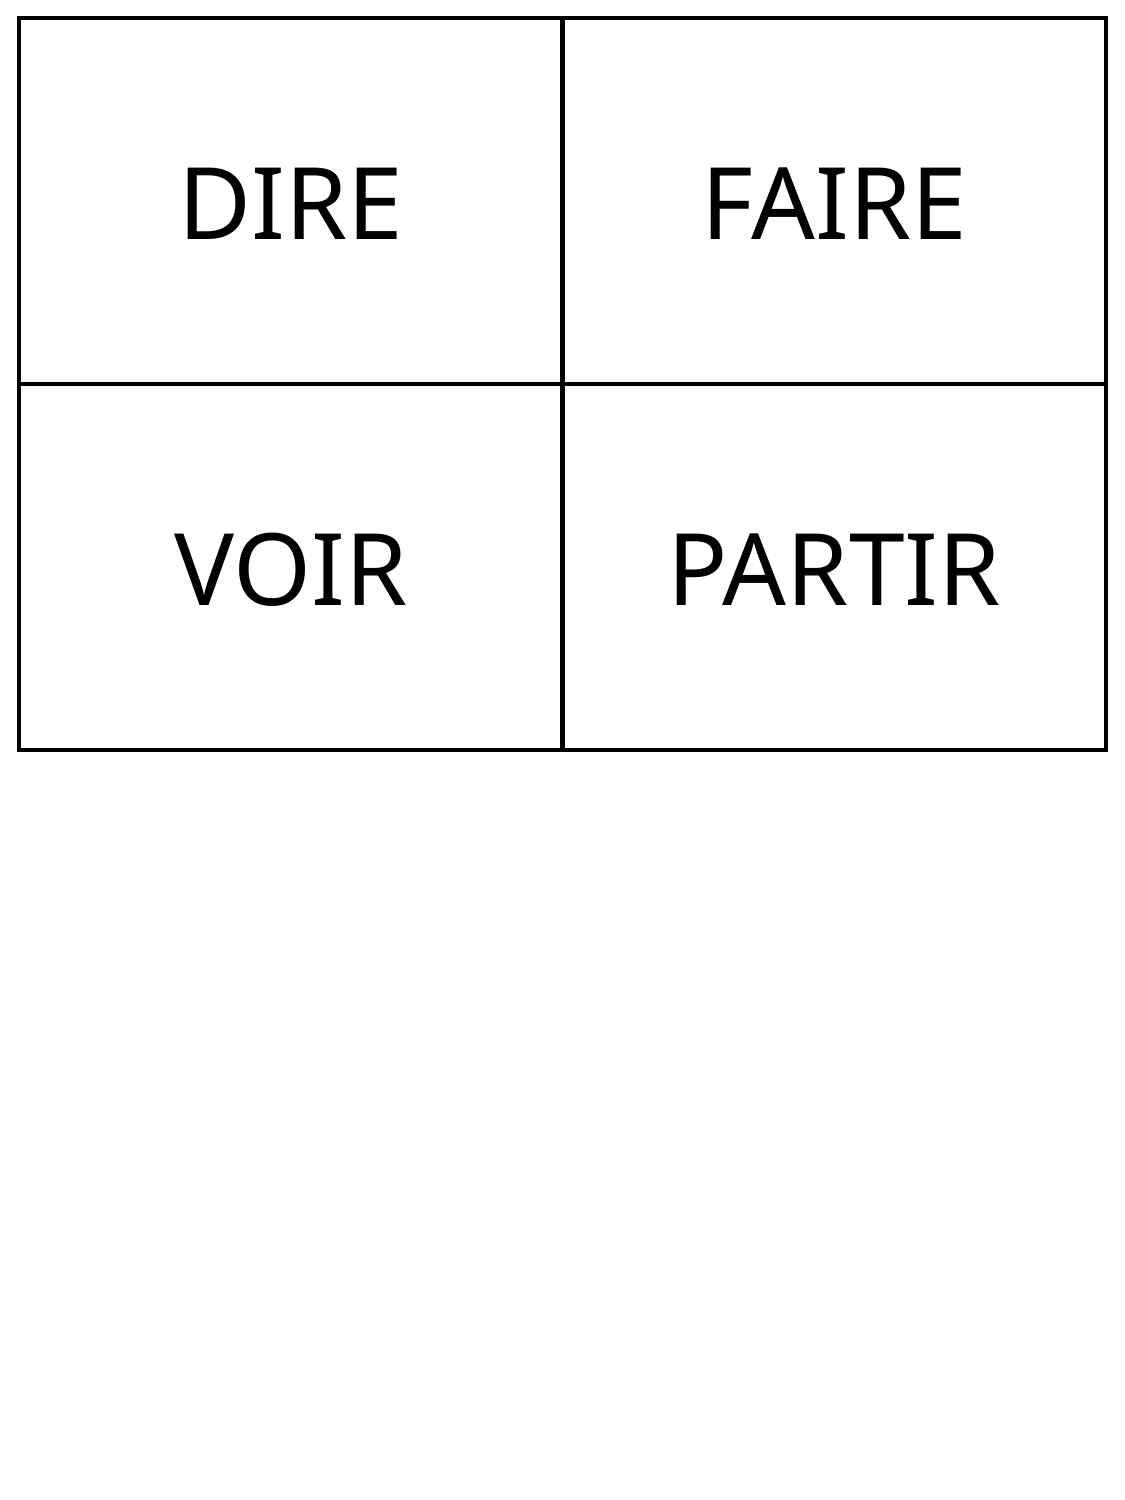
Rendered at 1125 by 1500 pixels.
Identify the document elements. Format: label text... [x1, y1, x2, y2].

table_header DIRE [21, 20, 560, 382]
table_cell PARTIR [565, 386, 1104, 748]
table_header FAIRE [565, 20, 1104, 382]
table_cell VOIR [21, 386, 560, 748]
